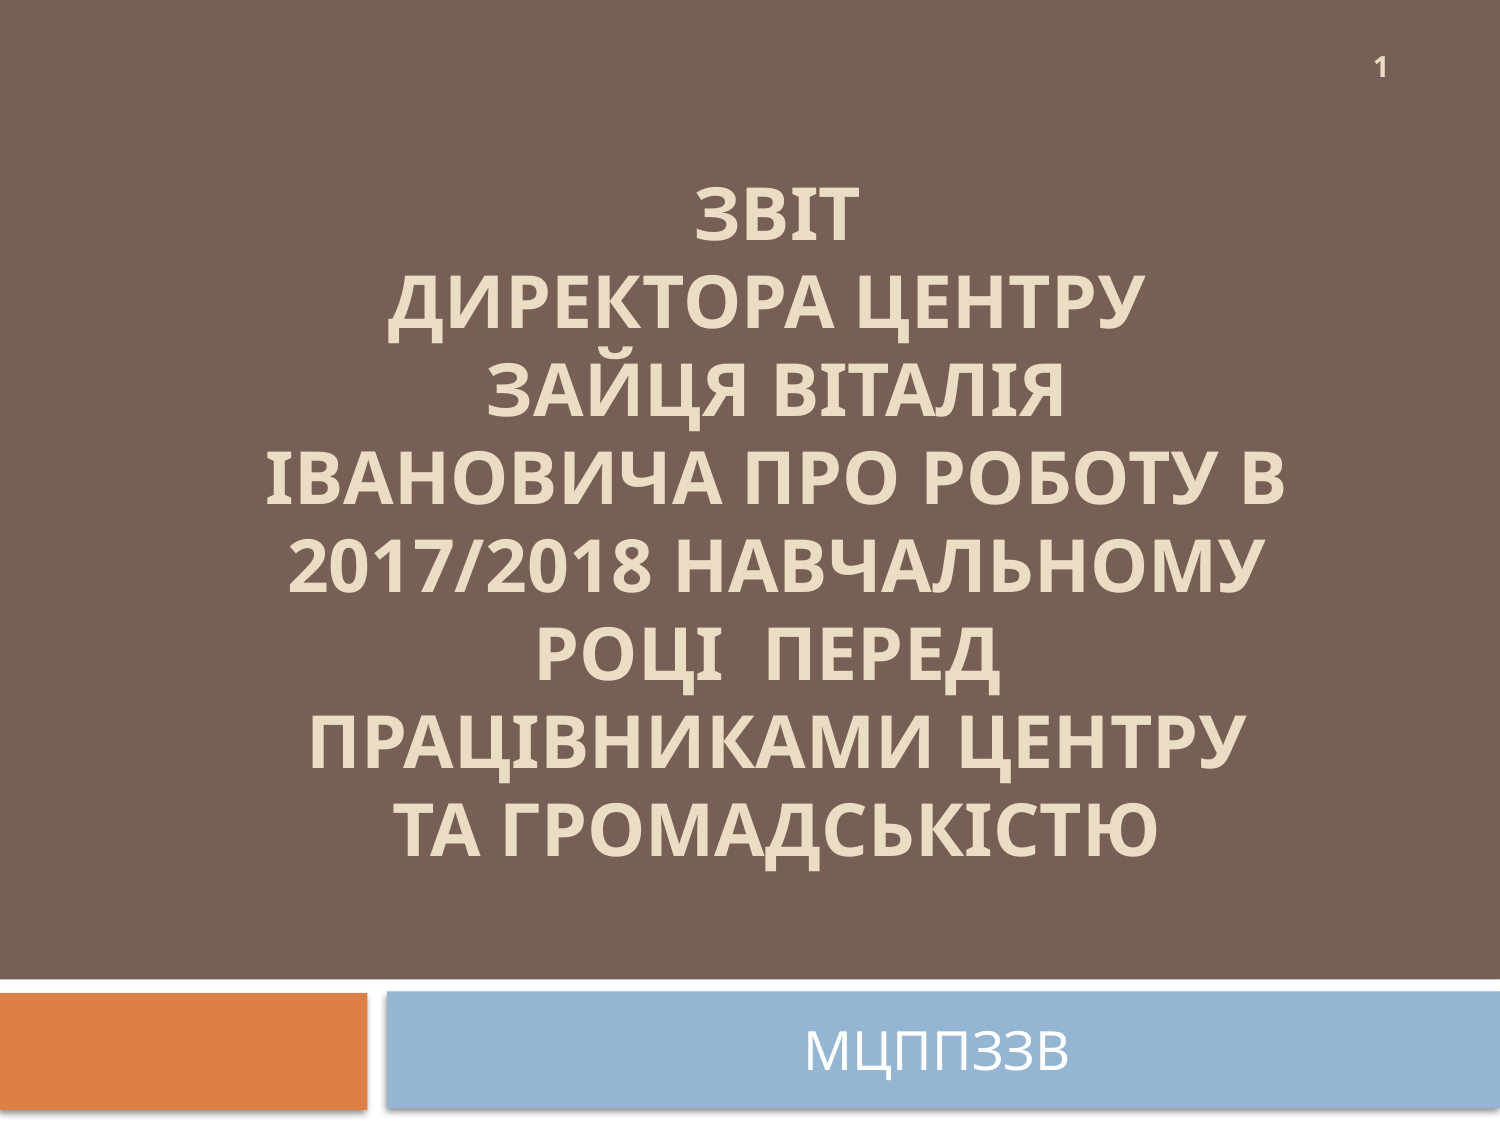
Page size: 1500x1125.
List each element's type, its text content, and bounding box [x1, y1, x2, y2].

slide_number 1 [1312, 37, 1450, 100]
title ЗВІТ директора Центру Зайця Віталія Івановича про роботу в 2017/2018 навчальному році перед працівниками Центру та громадськістю [246, 70, 1309, 879]
subtitle МЦППЗЗВ [387, 992, 1488, 1105]
